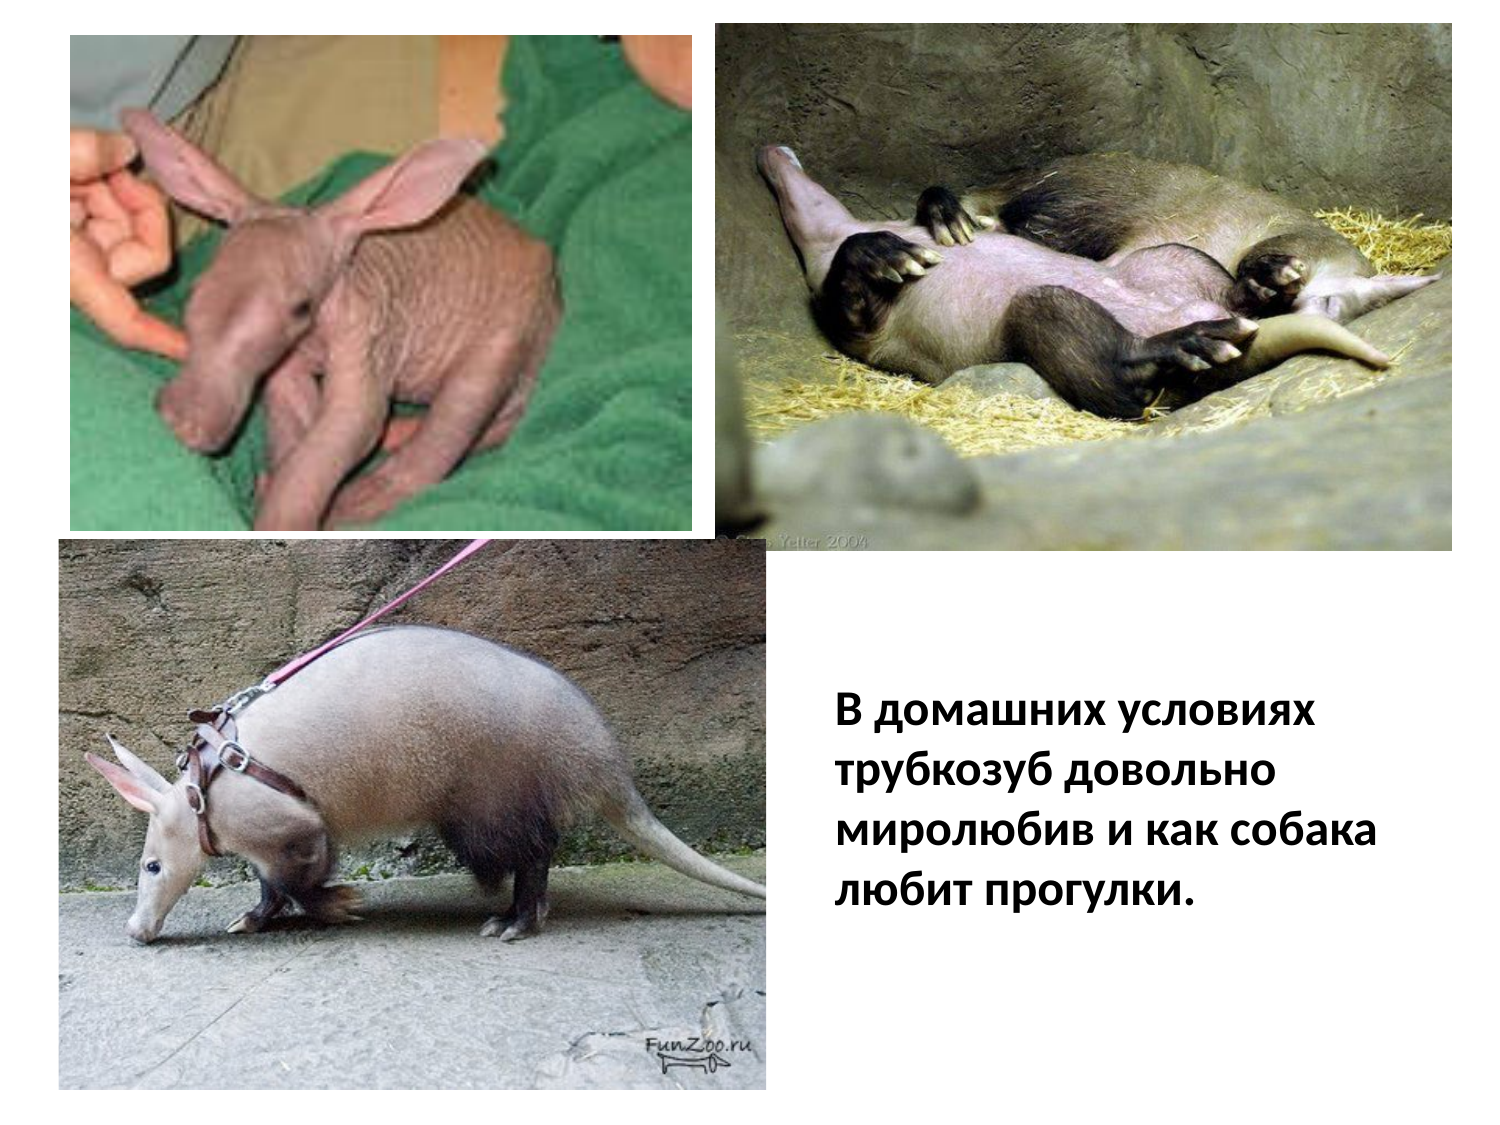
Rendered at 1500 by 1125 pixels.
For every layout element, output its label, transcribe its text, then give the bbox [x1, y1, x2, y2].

text_box В домашних условиях трубкозуб довольно миролюбив и как собака любит прогулки. [820, 667, 1418, 923]
picture [70, 34, 692, 531]
picture [58, 23, 1452, 1091]
